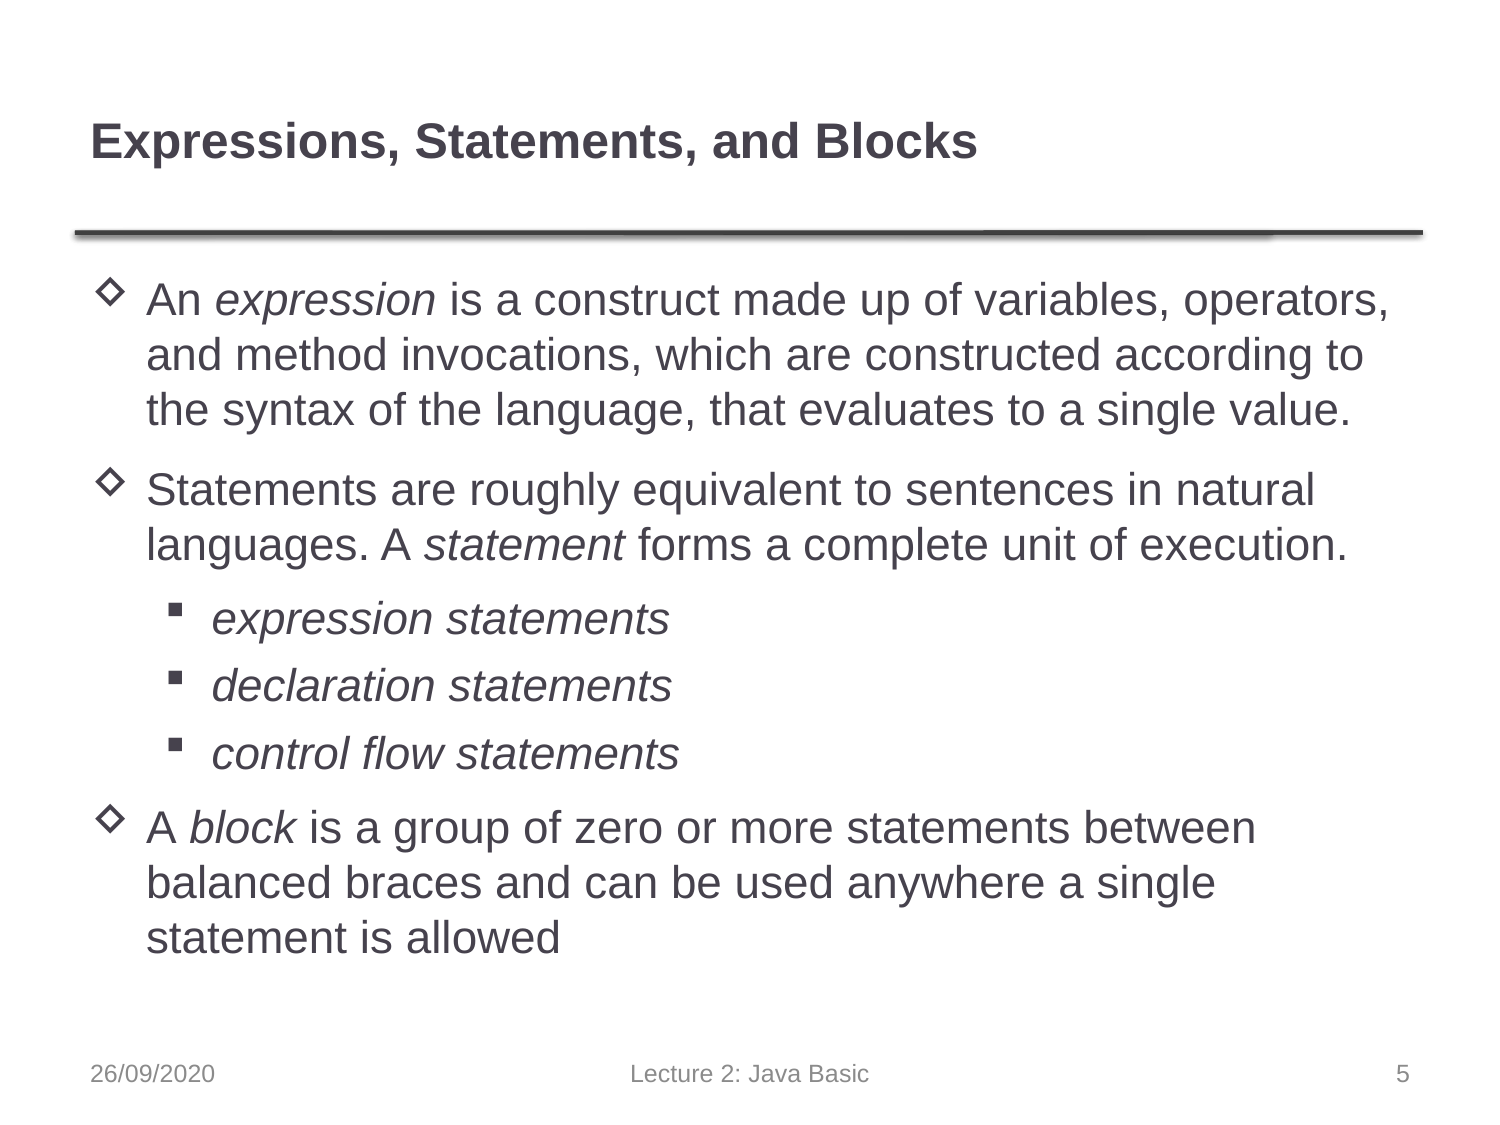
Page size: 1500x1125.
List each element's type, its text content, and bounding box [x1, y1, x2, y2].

footer Lecture 2: Java Basic [512, 1042, 988, 1103]
list An expression is a construct made up of variables, operators, and method invocations, which are constructed according to the syntax of the language, that evaluates to a single value. Statements are roughly equivalent to sentences in natural languages. A statement forms a complete unit of execution. expression statements declaration statements control flow statements A block is a group of zero or more statements between balanced braces and can be used anywhere a single statement is allowed [75, 262, 1425, 1005]
slide_number 5 [1074, 1042, 1425, 1103]
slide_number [75, 1042, 425, 1103]
title Expressions, Statements, and Blocks [74, 44, 1272, 233]
